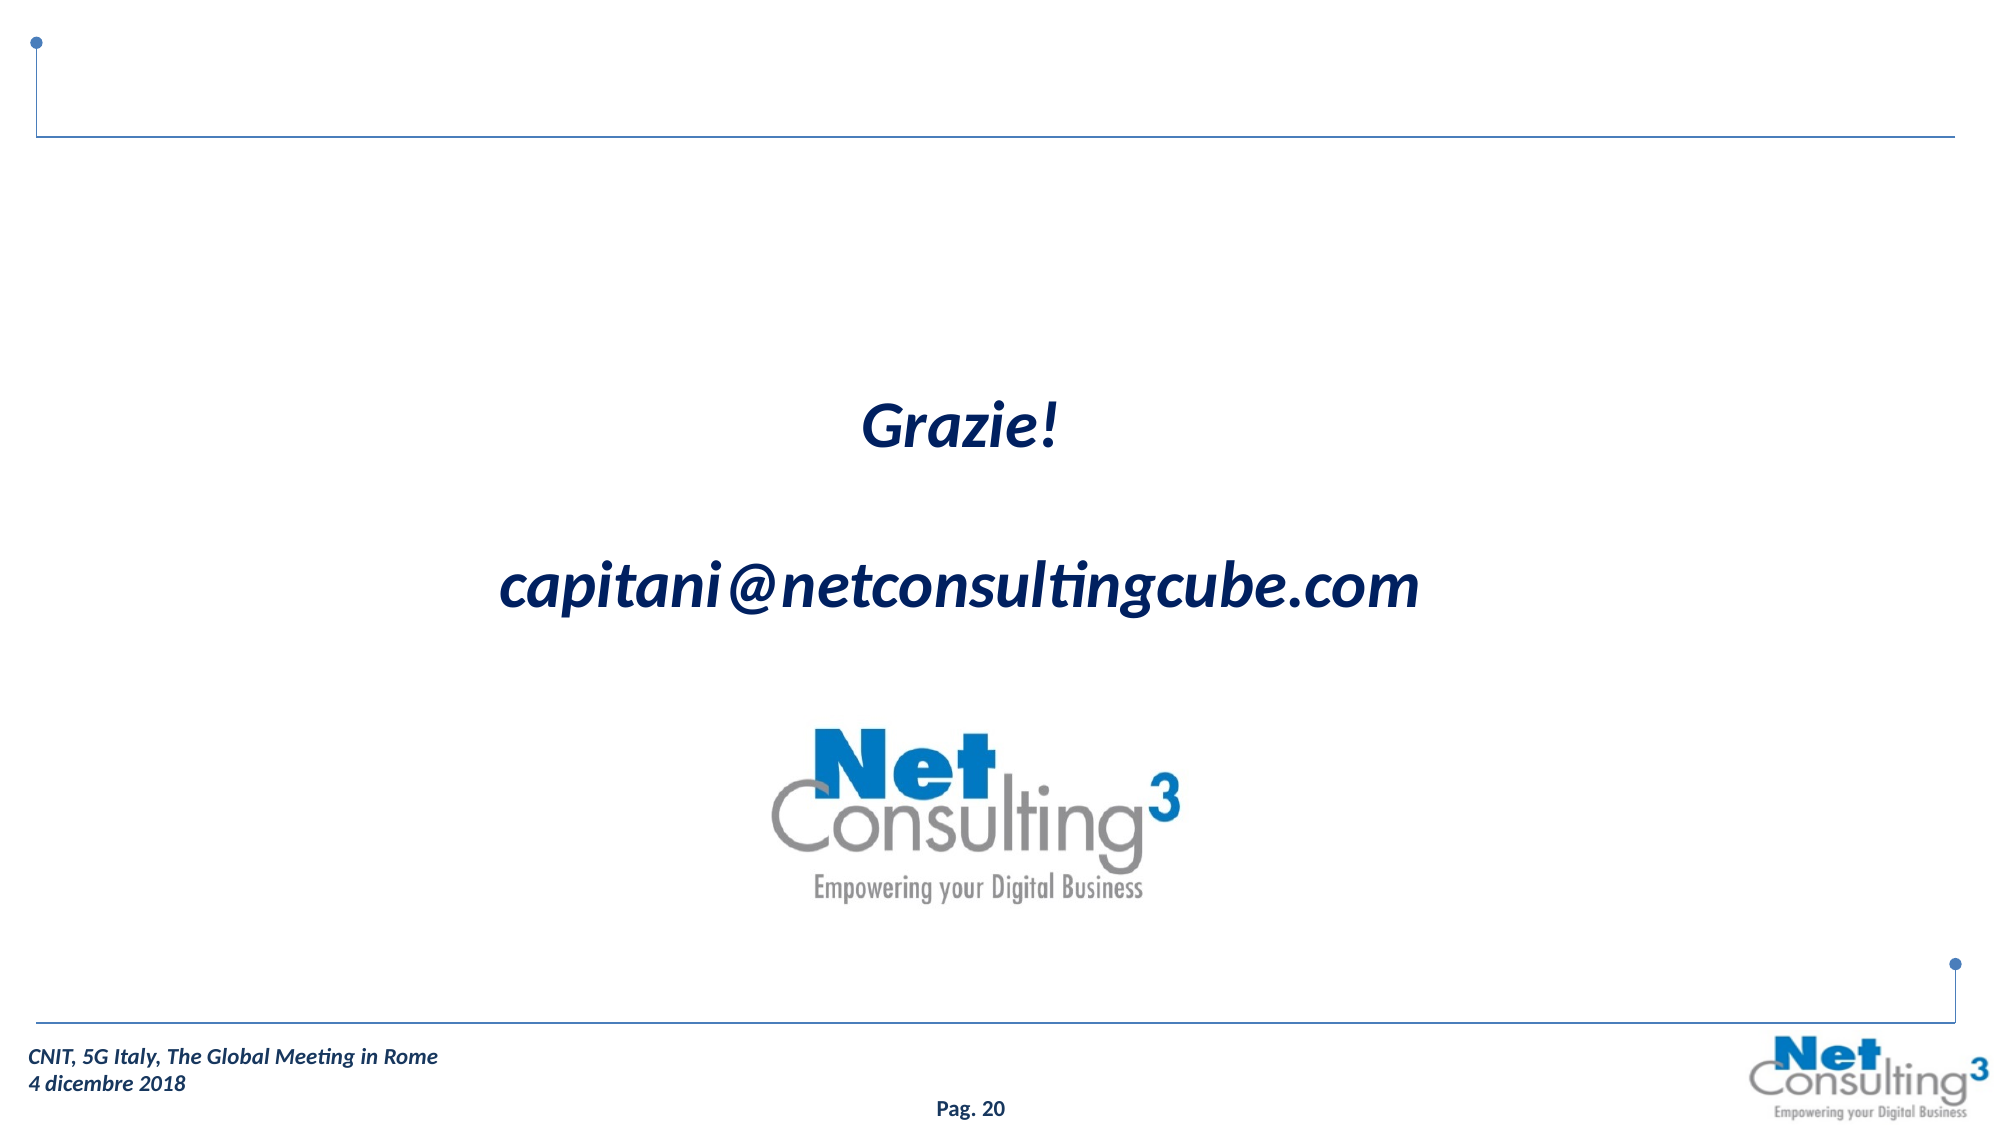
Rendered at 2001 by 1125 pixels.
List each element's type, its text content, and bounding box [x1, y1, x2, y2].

picture [1745, 1030, 1994, 1125]
picture [763, 715, 1189, 915]
text_box Grazie! capitani@netconsultingcube.com [484, 373, 1437, 629]
